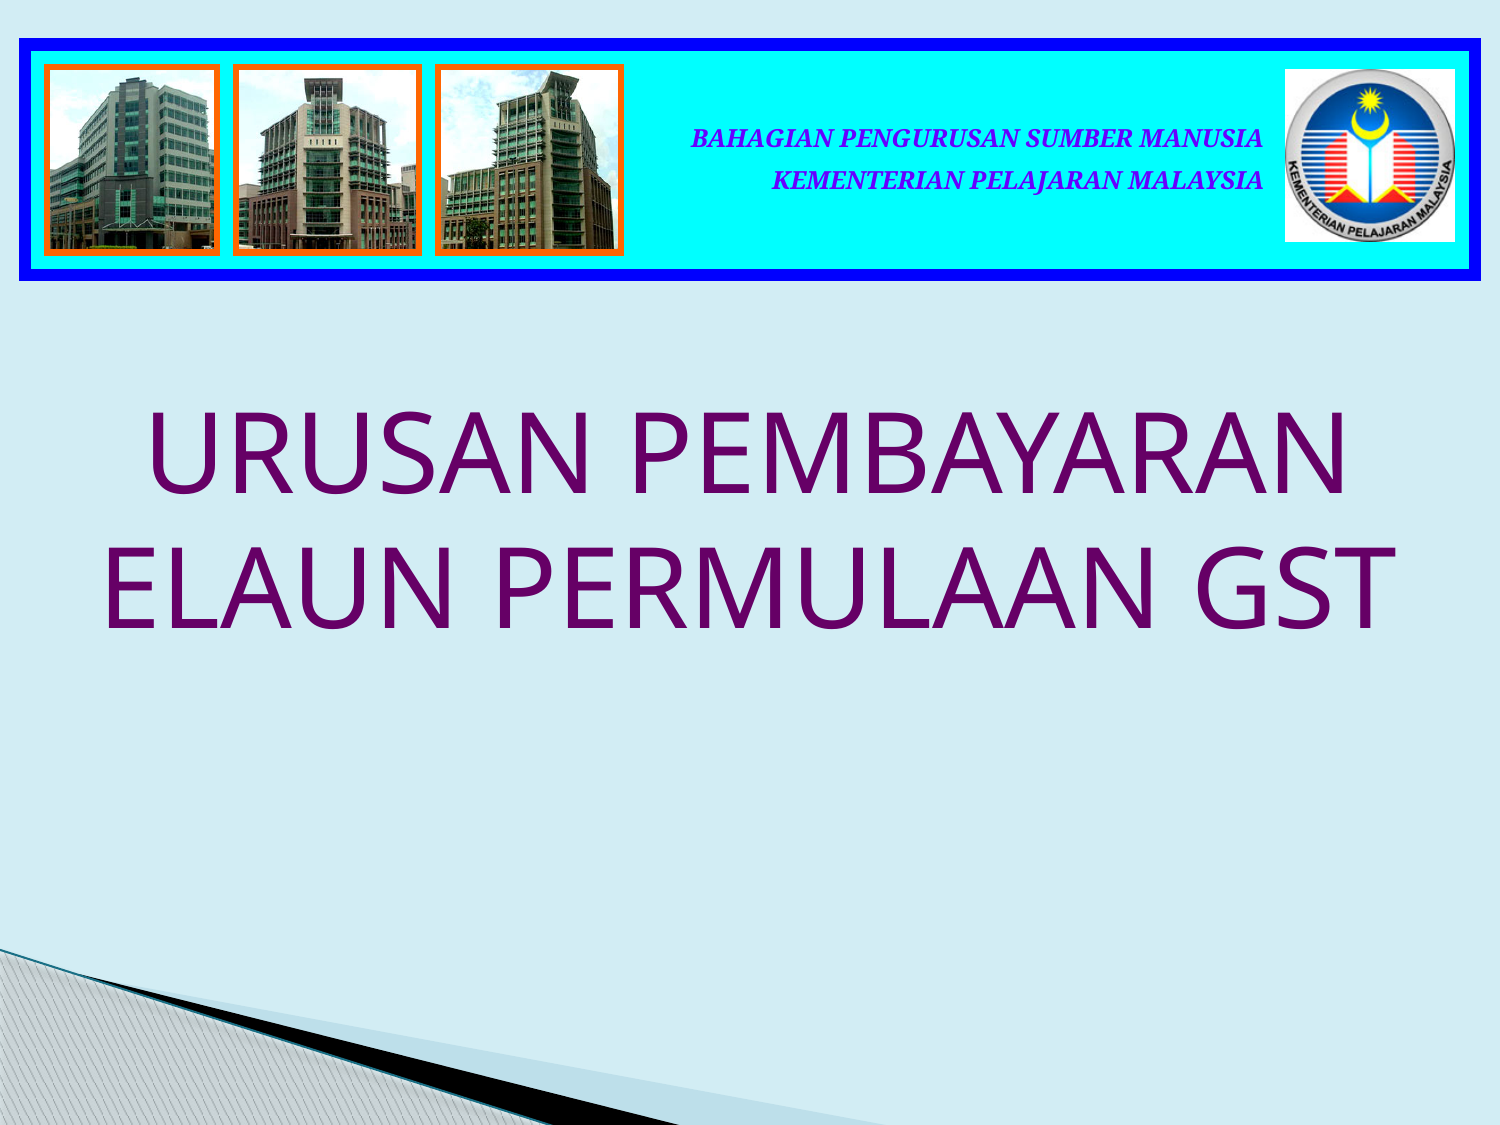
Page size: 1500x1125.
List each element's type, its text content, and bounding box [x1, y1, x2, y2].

text_box URUSAN PEMBAYARAN ELAUN PERMULAAN GST [67, 374, 1430, 659]
picture [239, 70, 416, 249]
picture [50, 70, 214, 249]
picture [1285, 69, 1455, 242]
picture [441, 70, 618, 249]
